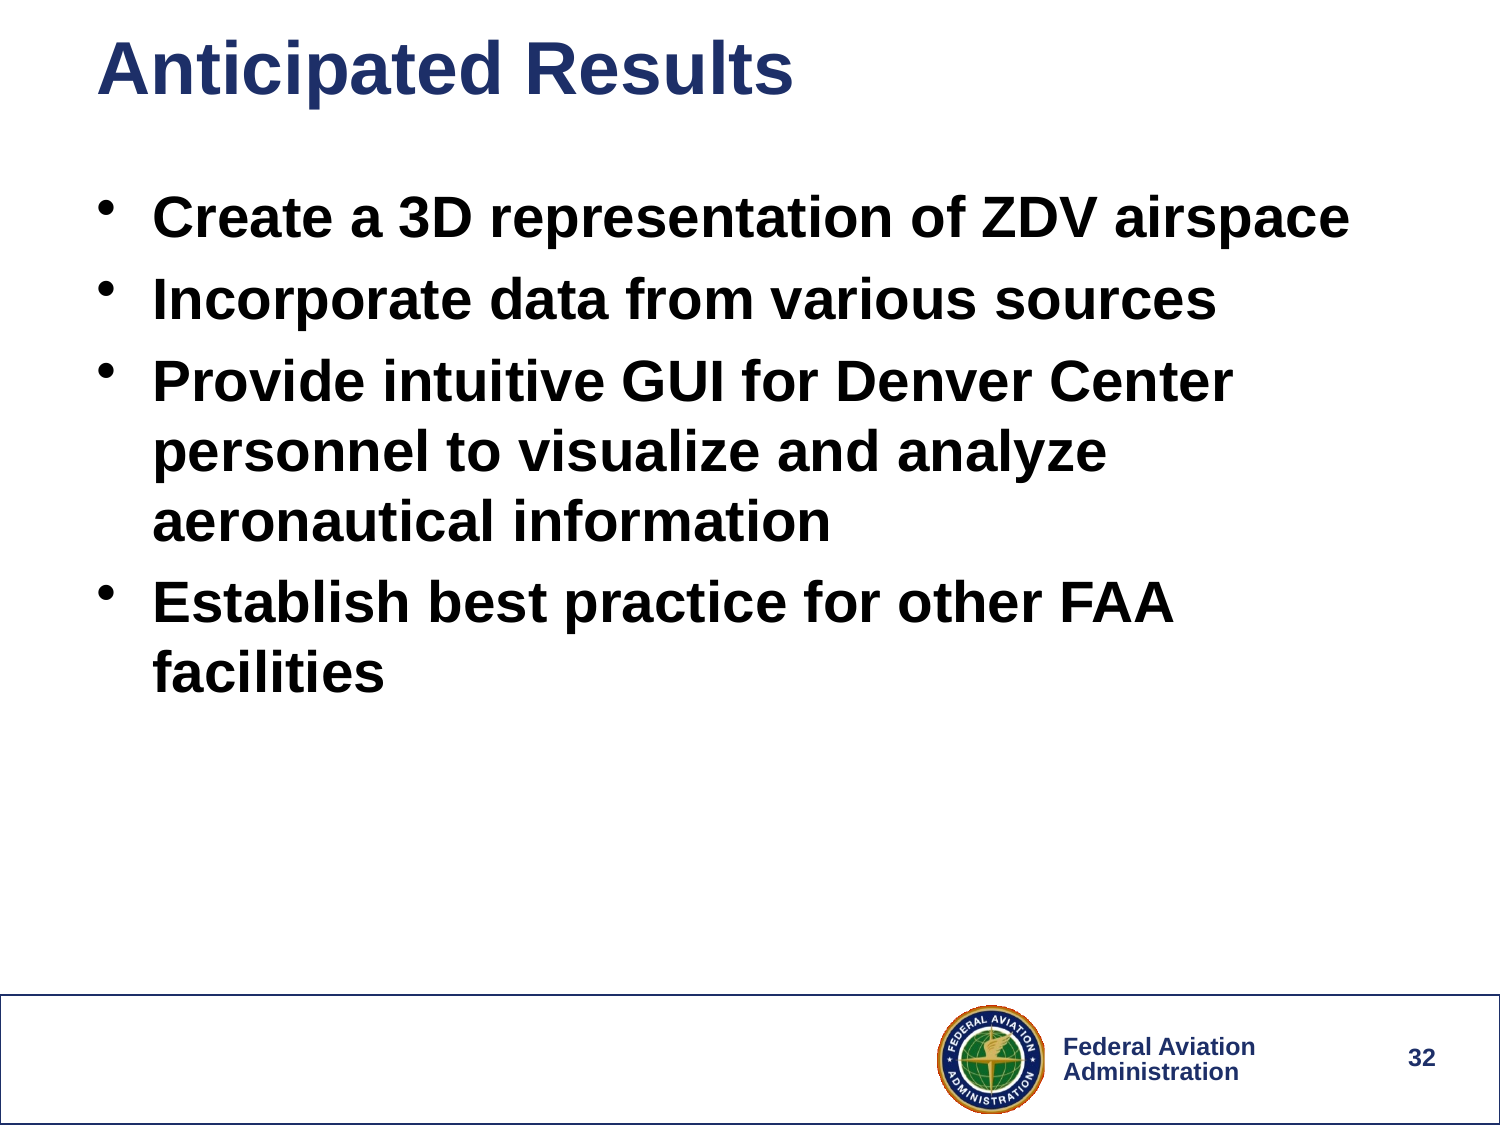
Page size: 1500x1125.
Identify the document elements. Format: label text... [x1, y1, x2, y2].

title Anticipated Results [81, 14, 1472, 115]
list Create a 3D representation of ZDV airspace Incorporate data from various sources Provide intuitive GUI for Denver Center personnel to visualize and analyze aeronautical information Establish best practice for other FAA facilities [81, 171, 1402, 893]
picture [936, 1004, 1045, 1114]
